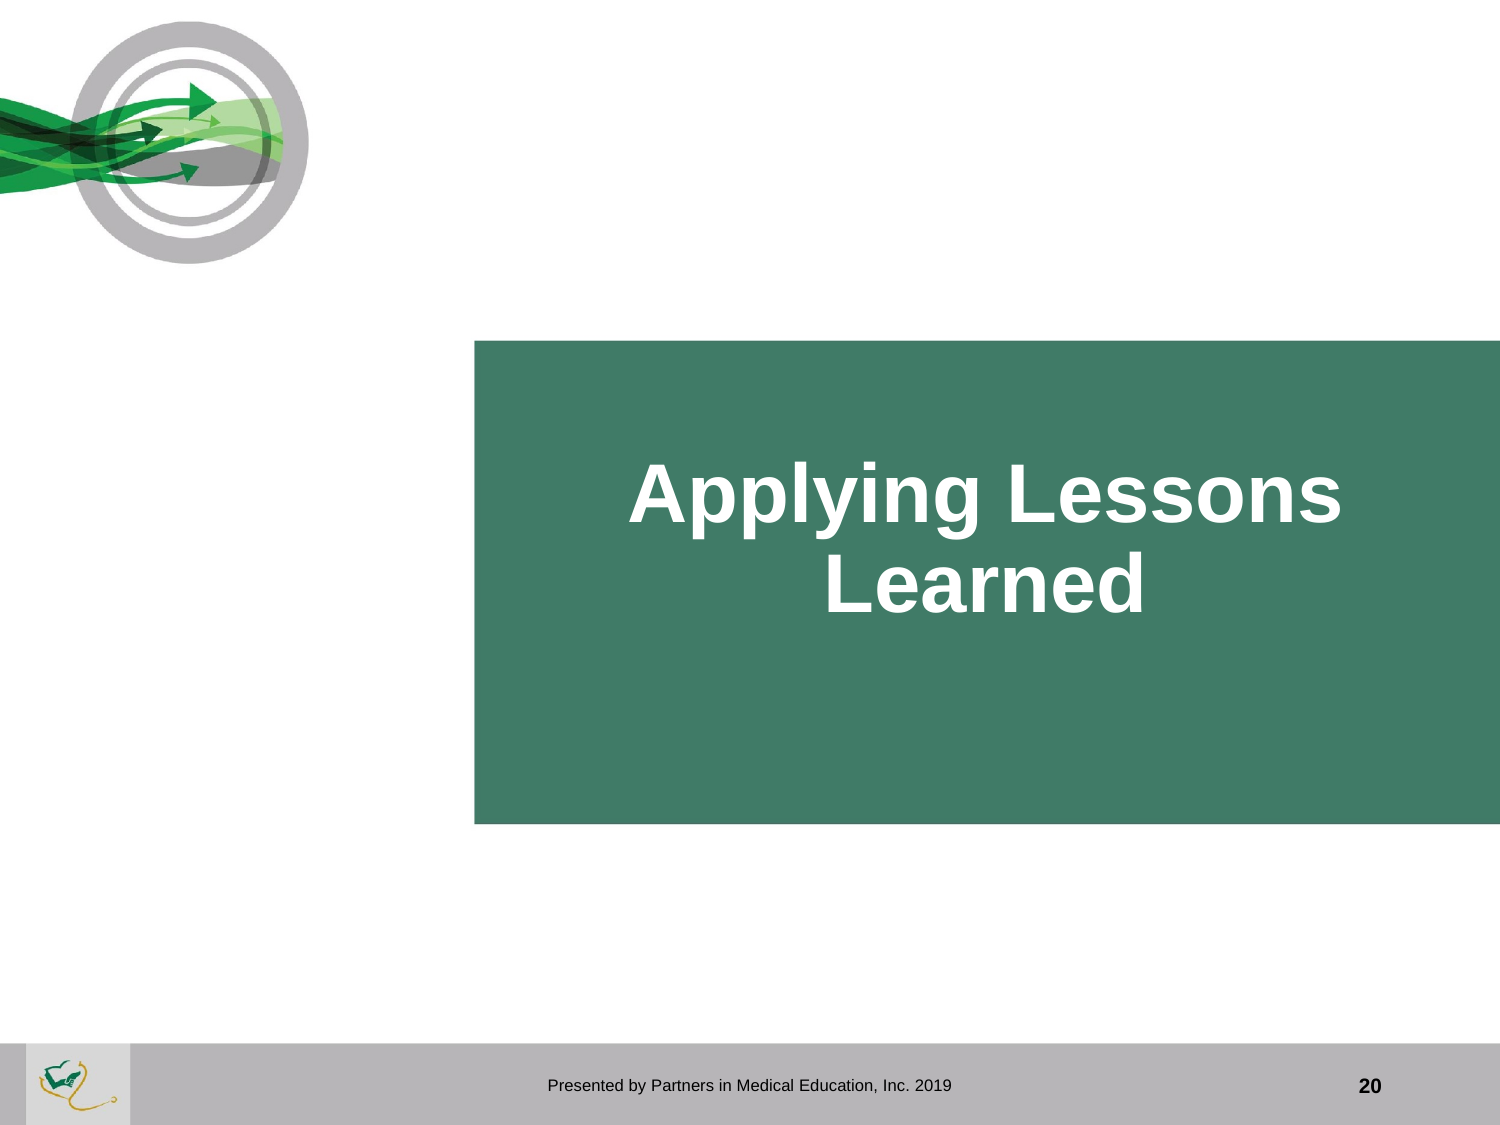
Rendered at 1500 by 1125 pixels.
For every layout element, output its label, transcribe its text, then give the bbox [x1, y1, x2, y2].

footer Presented by Partners in Medical Education, Inc. 2019 [496, 1055, 1004, 1116]
slide_number 20 [1059, 1055, 1397, 1116]
picture [0, 0, 1500, 1125]
title Applying Lessons Learned [484, 341, 1488, 740]
